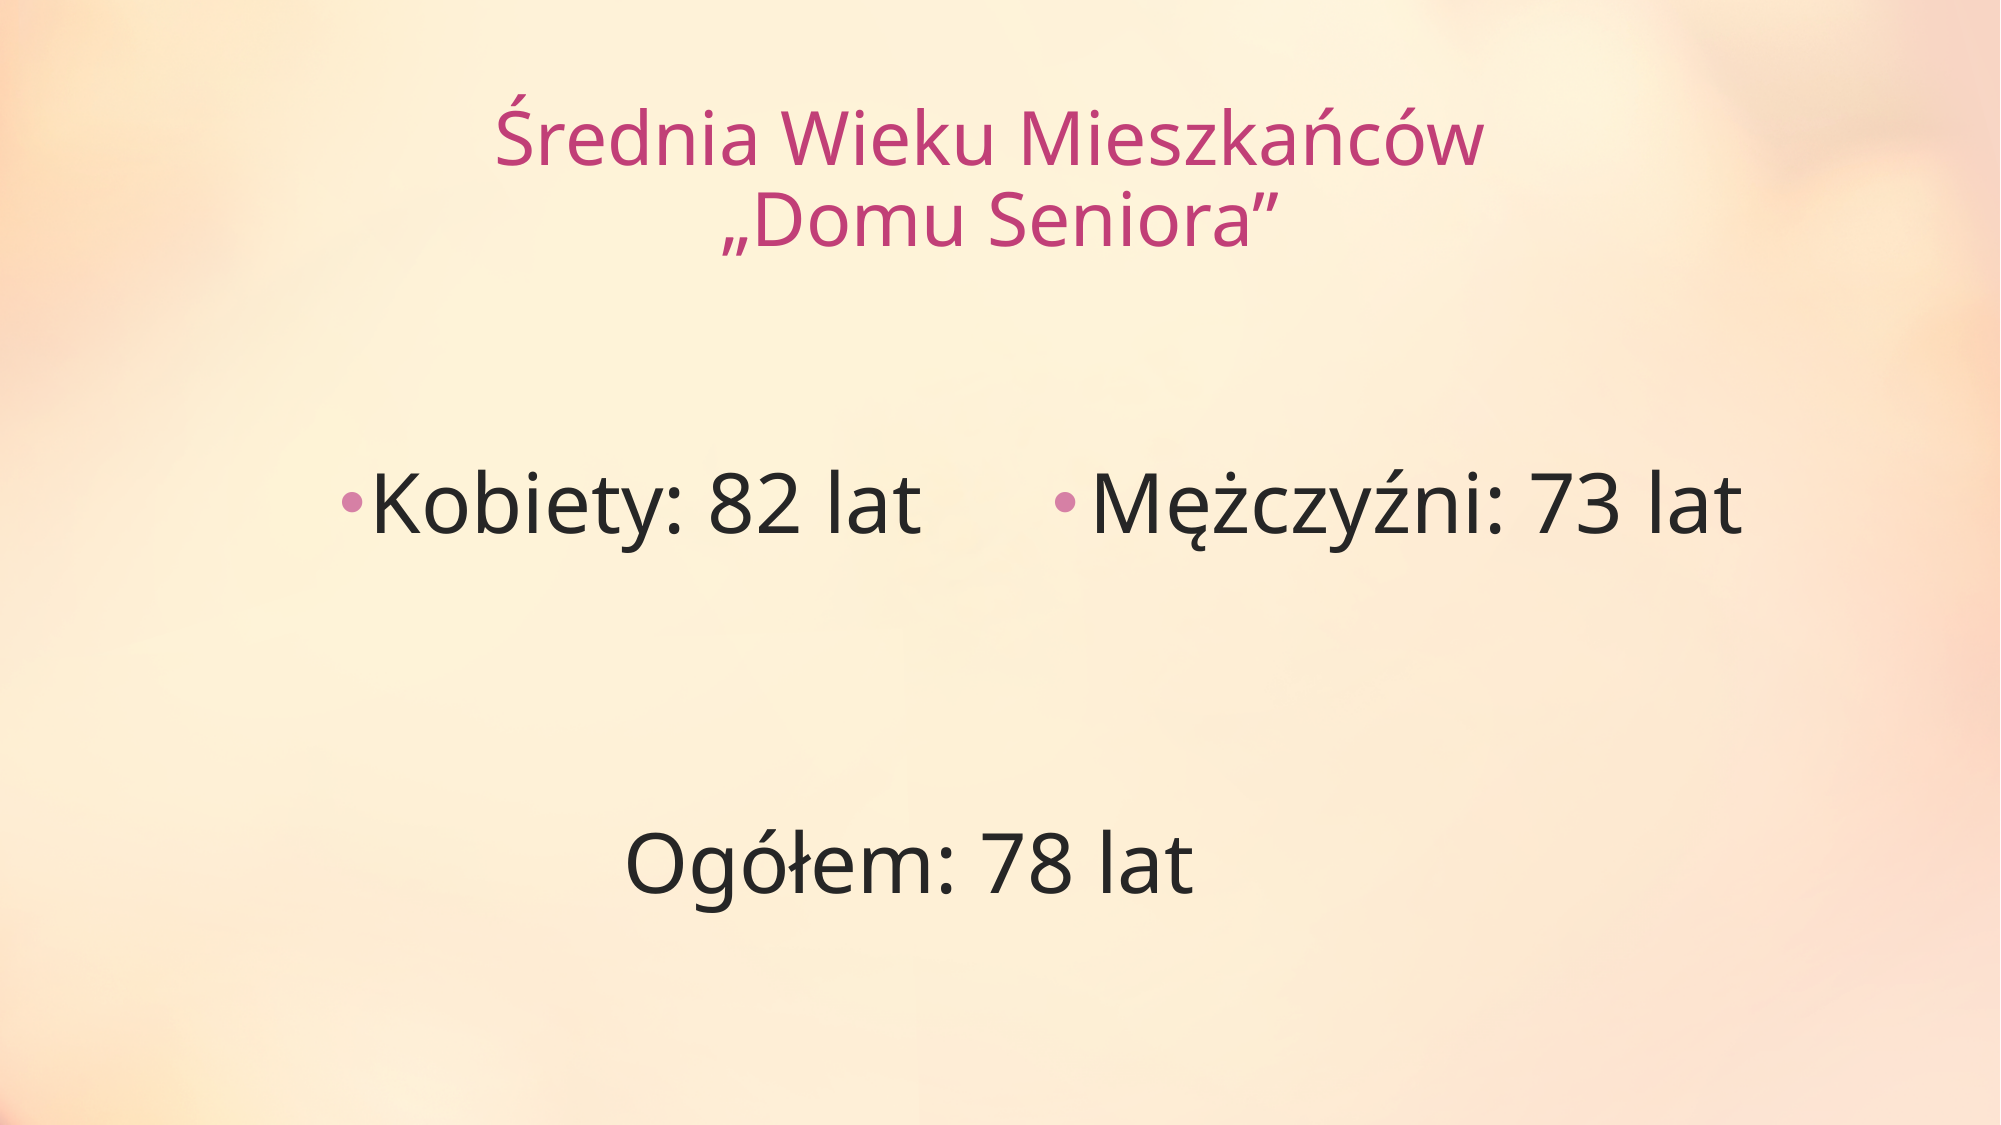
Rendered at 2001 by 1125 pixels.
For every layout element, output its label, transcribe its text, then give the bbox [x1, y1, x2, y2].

title Średnia Wieku Mieszkańców „Domu Seniora” [174, 75, 1825, 271]
text_box Ogółem: 78 lat [608, 802, 1227, 918]
list Kobiety: 82 lat [174, 454, 963, 1014]
list Mężczyźni: 73 lat [1037, 454, 1825, 1014]
picture [0, 0, 2001, 1125]
